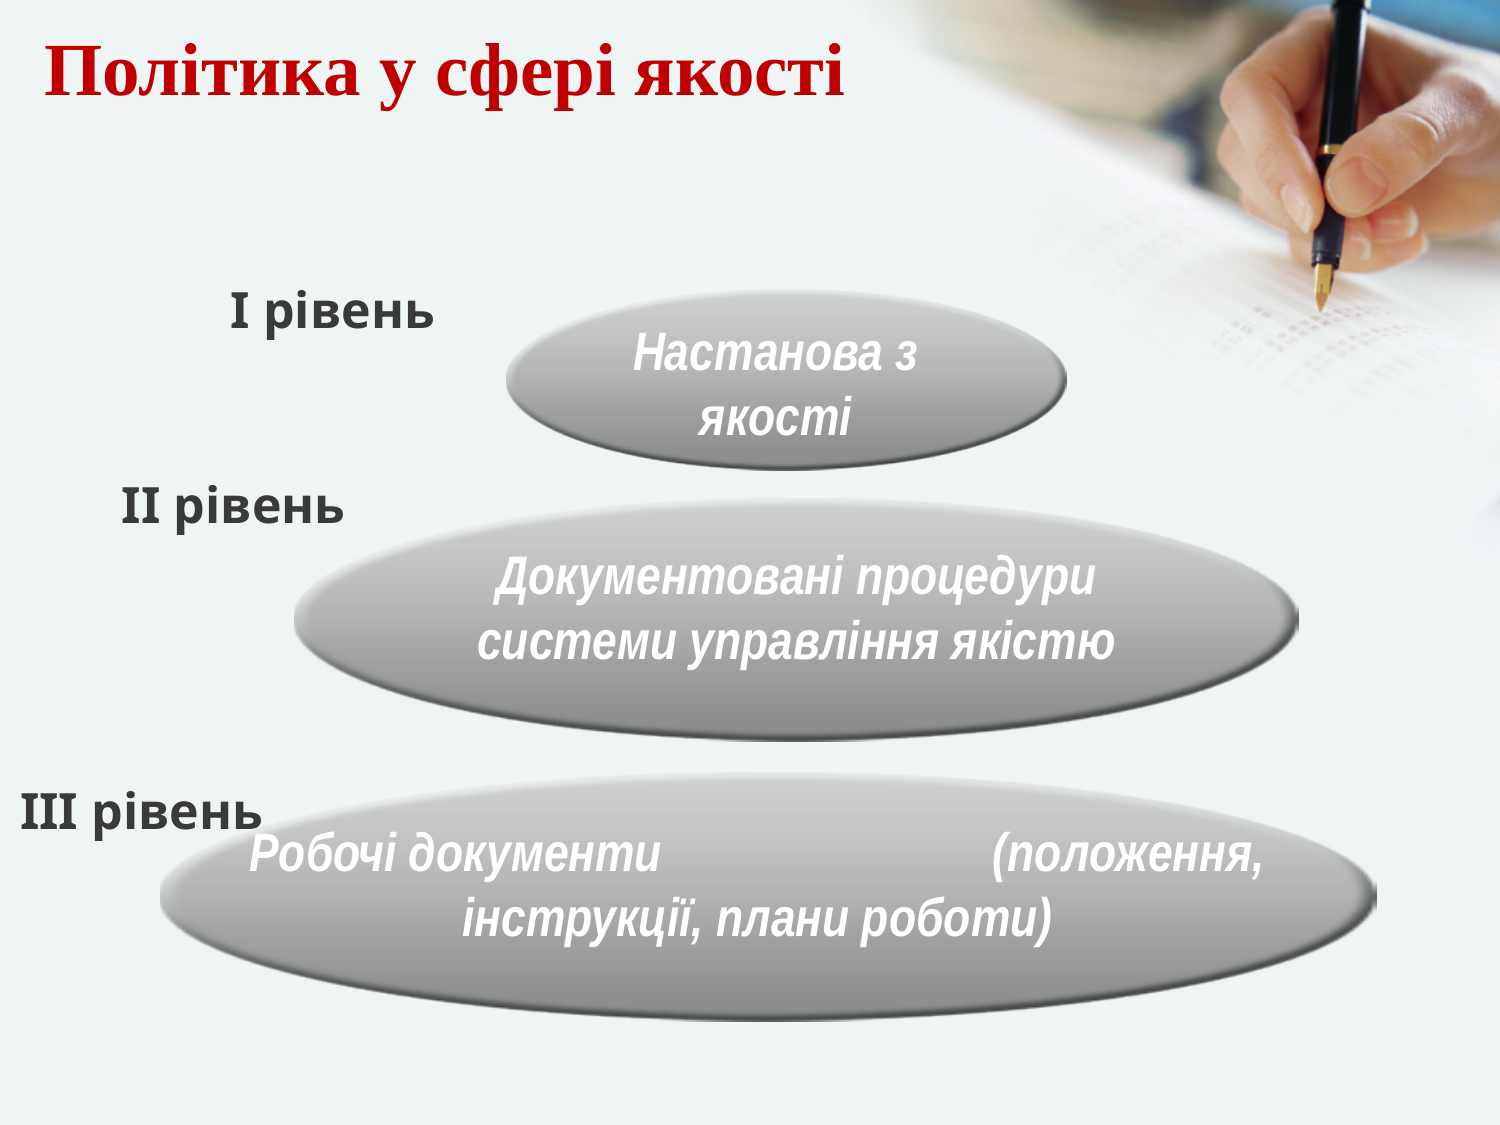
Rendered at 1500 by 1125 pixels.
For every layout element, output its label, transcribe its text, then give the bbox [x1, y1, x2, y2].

text_box ІІ рівень [91, 451, 376, 556]
text_box І рівень [125, 257, 541, 362]
picture [0, 0, 1500, 1125]
text_box Політика у сфері якості [29, 13, 1323, 118]
text_box ІІІ рівень [0, 757, 284, 862]
